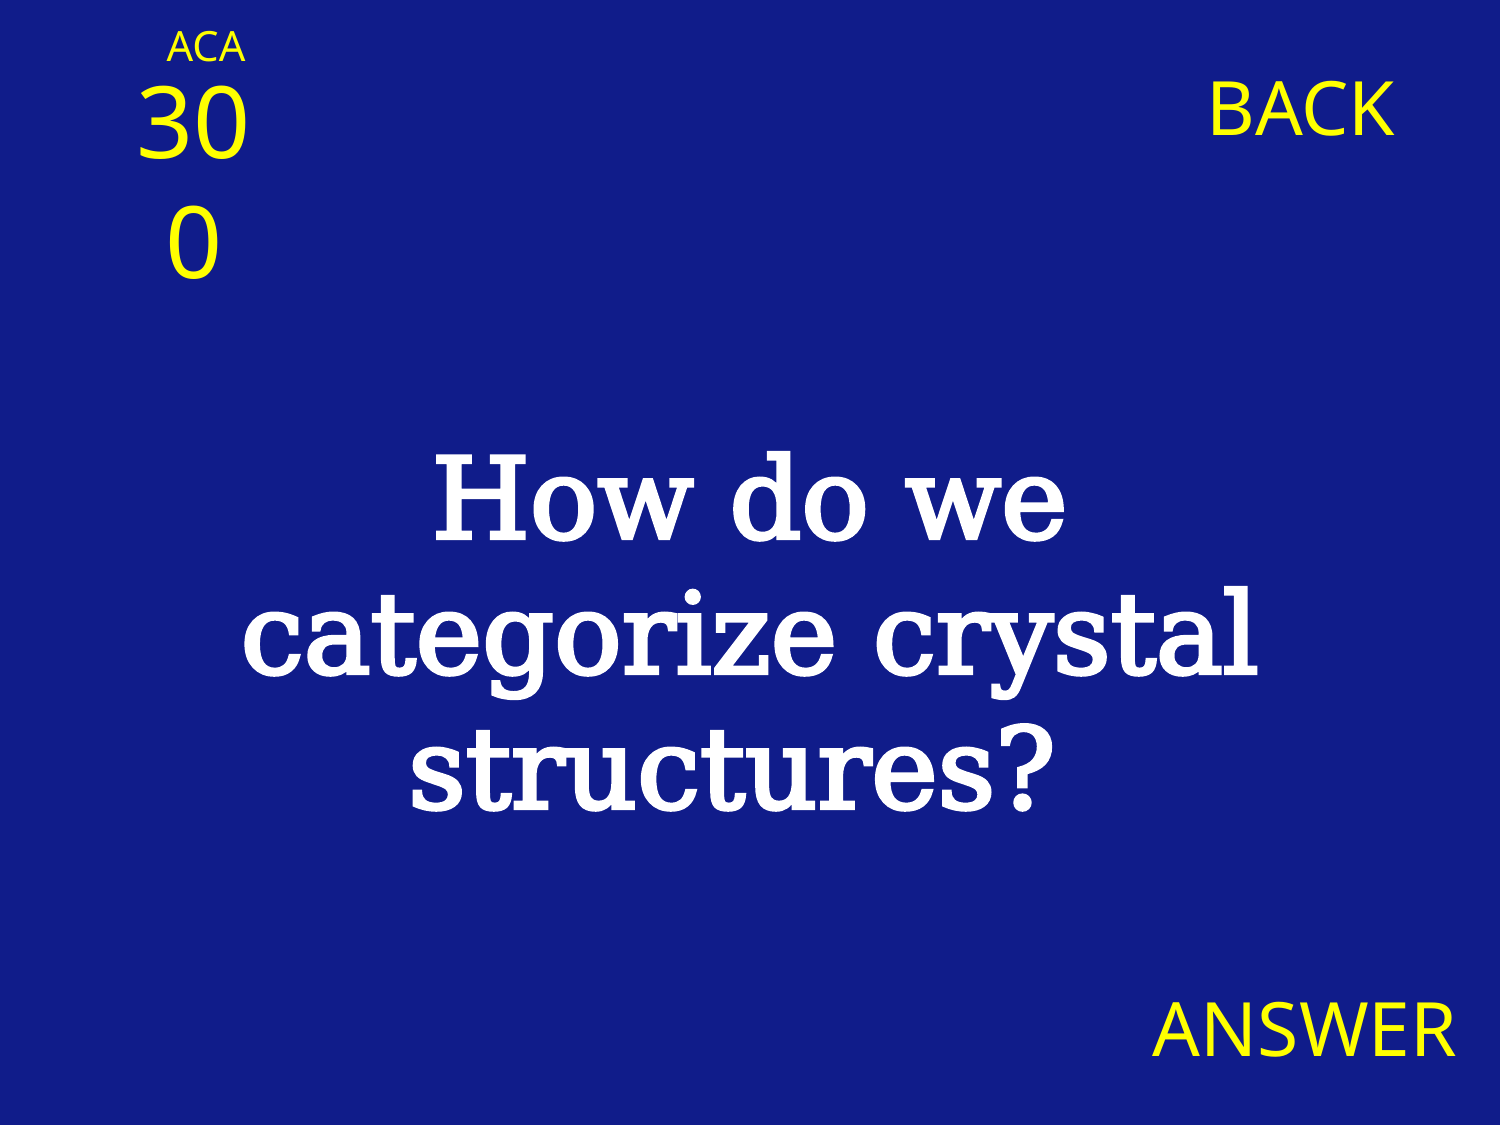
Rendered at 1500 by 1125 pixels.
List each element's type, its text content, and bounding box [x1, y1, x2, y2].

text_box How do we categorize crystal structures? [149, 418, 1350, 839]
text_box [1050, 0, 1500, 203]
text_box [1050, 922, 1500, 1125]
text_box ACA [0, 12, 425, 78]
text_box BACK [1045, 53, 1050, 159]
text_box 300 [93, 78, 294, 306]
